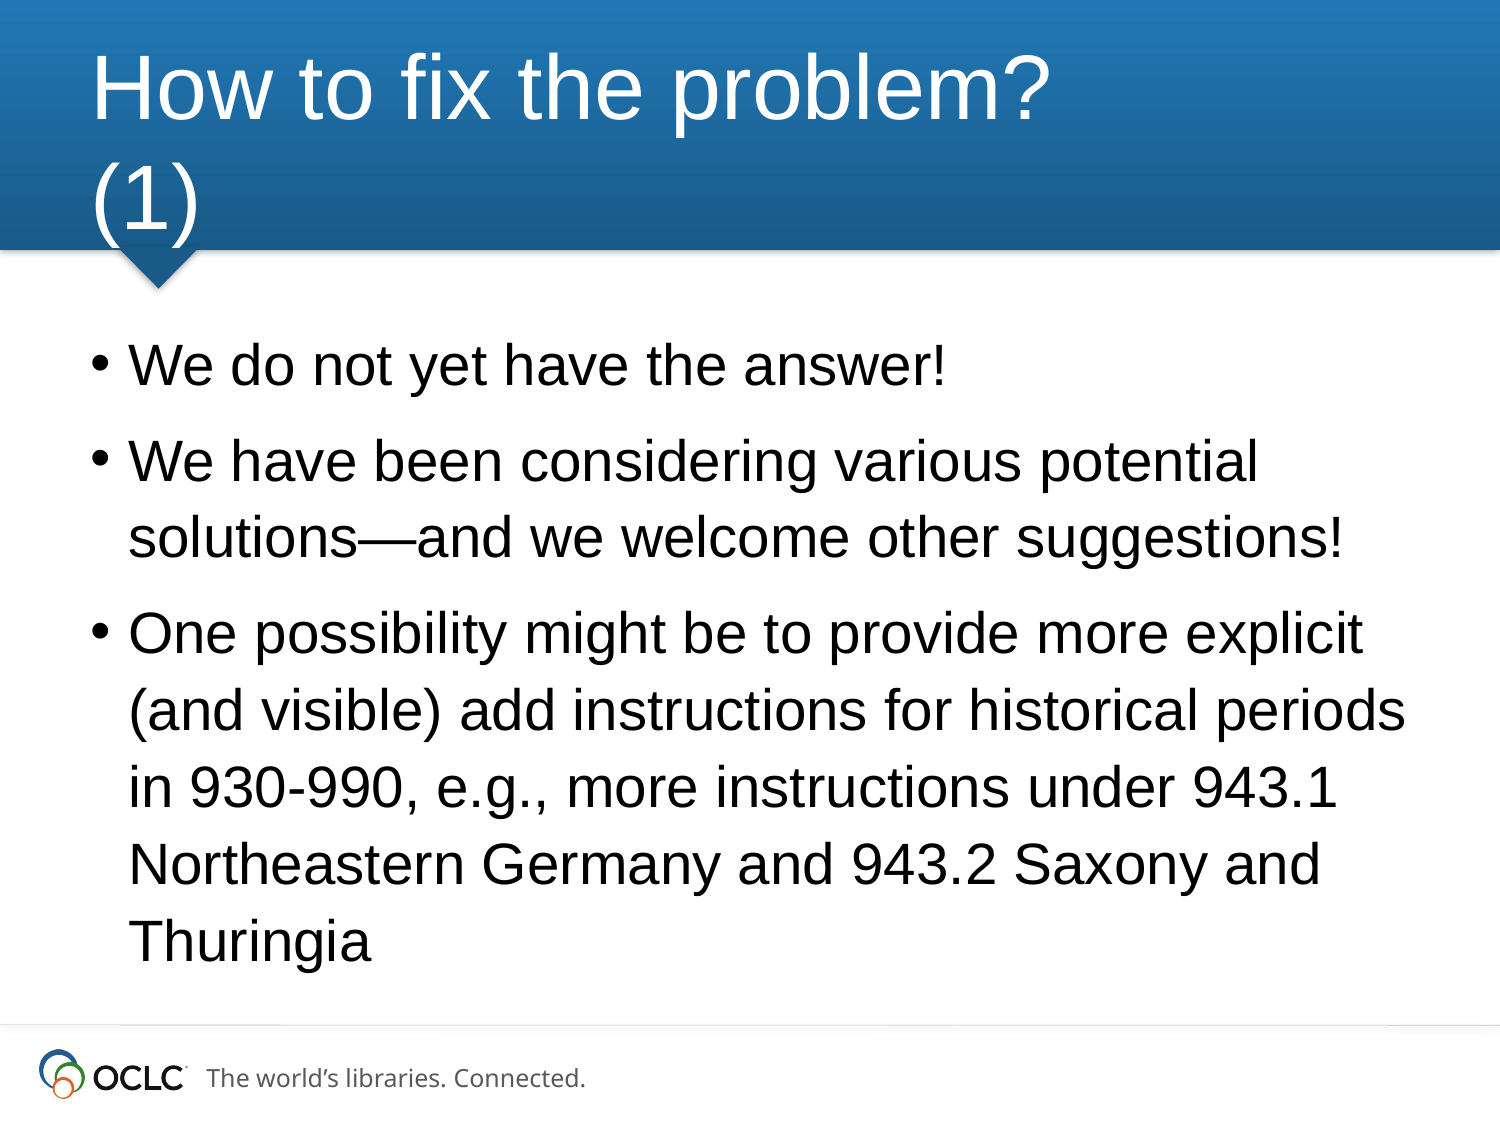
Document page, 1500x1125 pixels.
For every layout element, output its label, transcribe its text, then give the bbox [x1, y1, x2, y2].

picture [39, 1049, 188, 1099]
title How to fix the problem? (1) [74, 62, 1426, 213]
list We do not yet have the answer! We have been considering various potential solutions—and we welcome other suggestions! One possibility might be to provide more explicit (and visible) add instructions for historical periods in 930-990, e.g., more instructions under 943.1 Northeastern Germany and 943.2 Saxony and Thuringia [74, 312, 1426, 1006]
